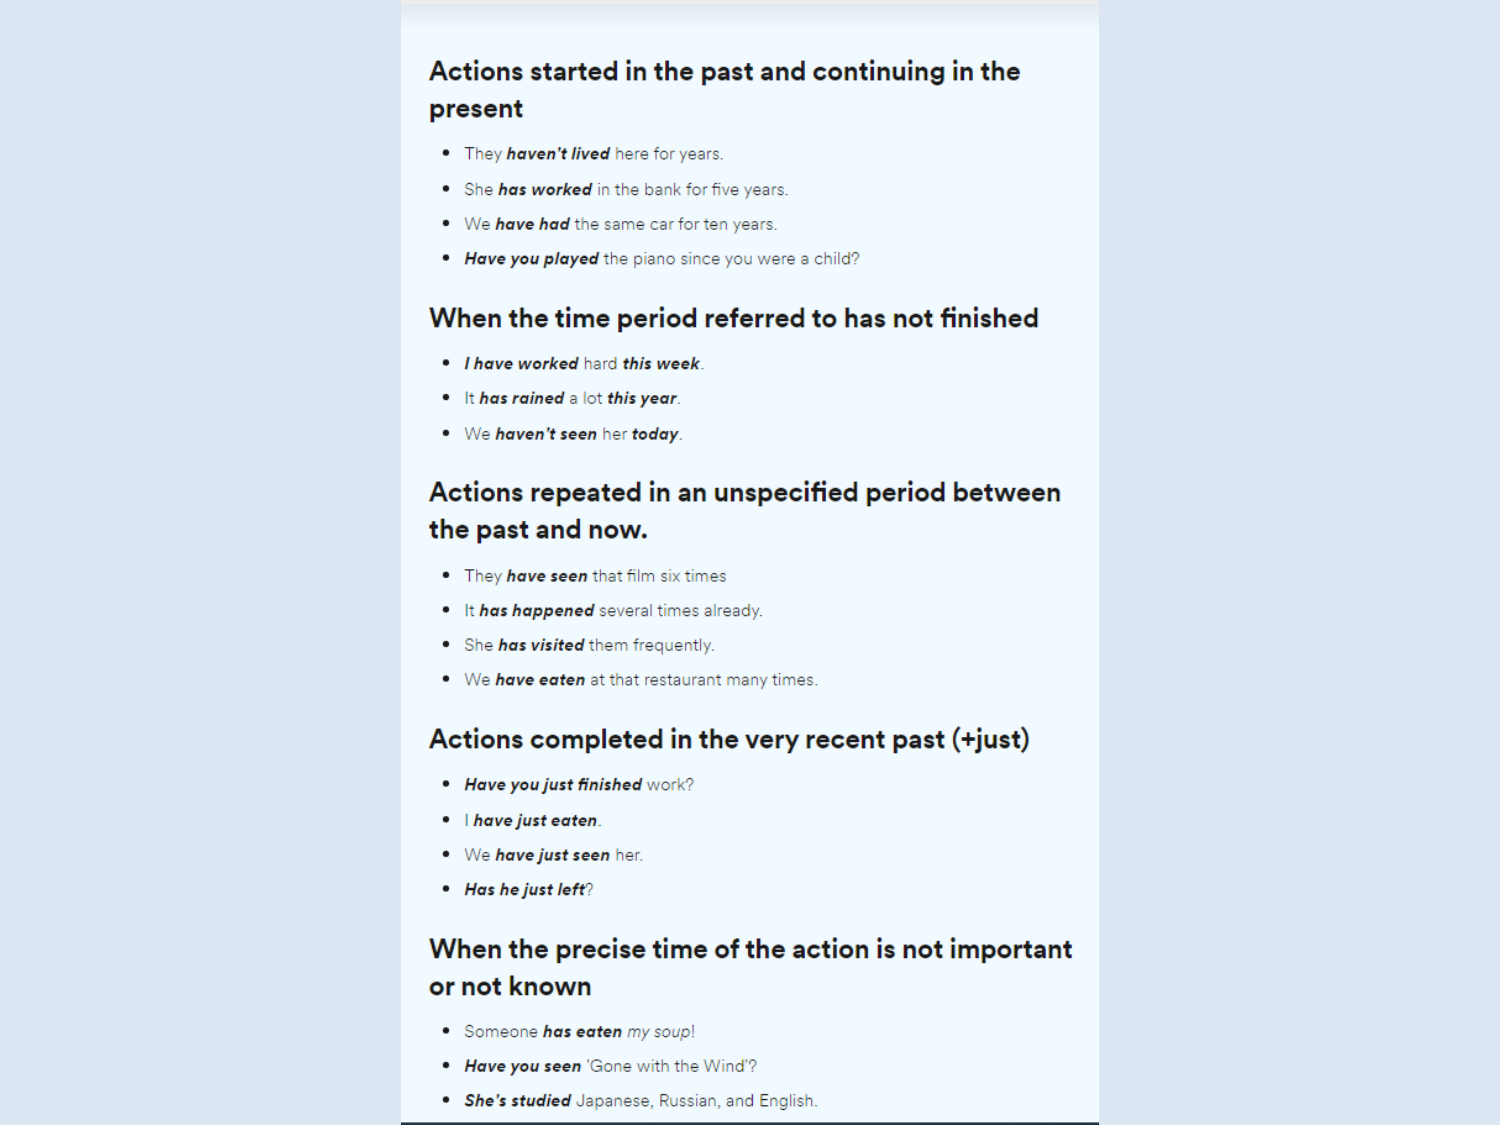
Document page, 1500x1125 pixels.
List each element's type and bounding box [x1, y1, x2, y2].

picture [401, 0, 1099, 1125]
